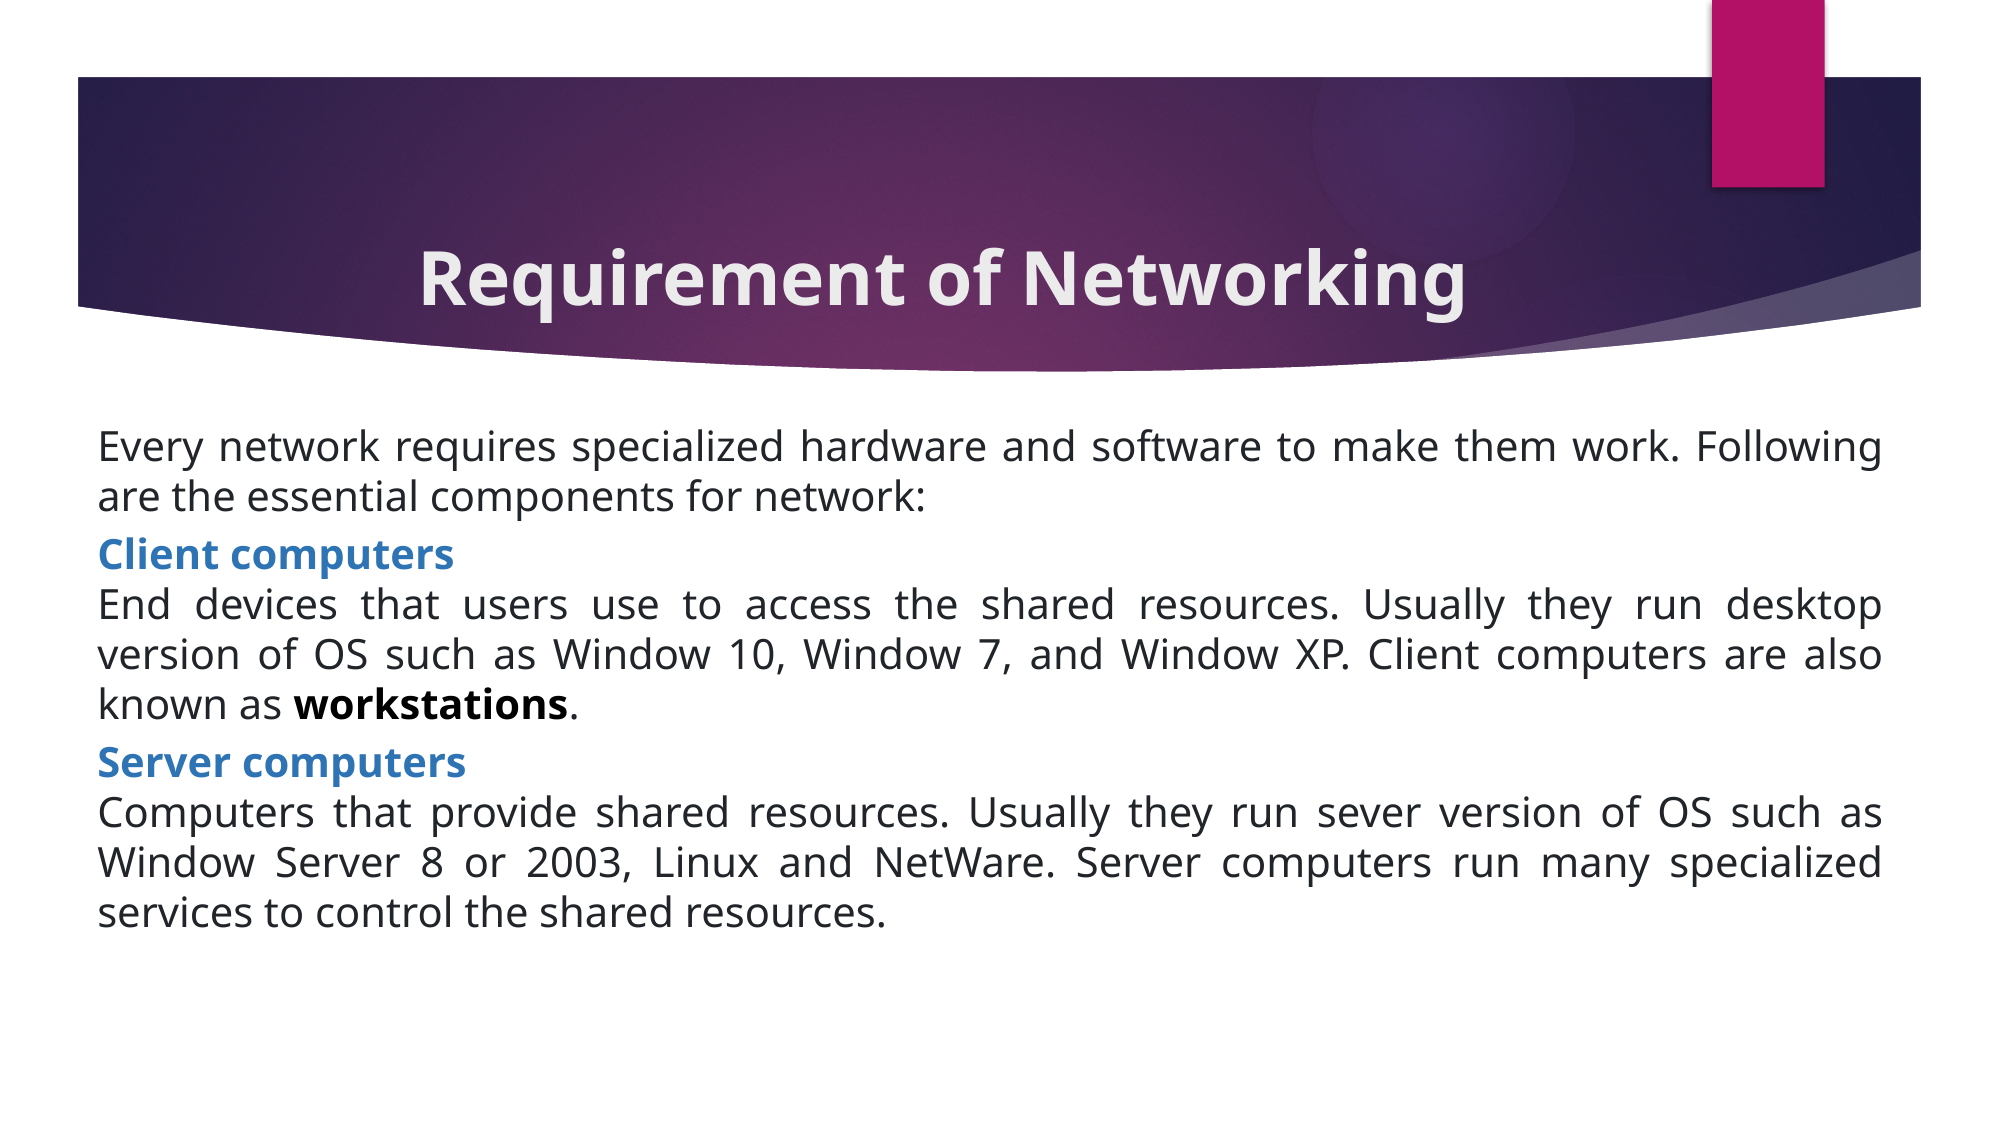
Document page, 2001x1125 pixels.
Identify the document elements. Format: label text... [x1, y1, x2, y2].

text_box Every network requires specialized hardware and software to make them work. Following are the essential components for network: Client computers End devices that users use to access the shared resources. Usually they run desktop version of OS such as Window 10, Window 7, and Window XP. Client computers are also known as workstations. Server computers Computers that provide shared resources. Usually they run sever version of OS such as Window Server 8 or 2003, Linux and NetWare. Server computers run many specialized services to control the shared resources. [82, 412, 1899, 943]
title Requirement of Networking [401, 196, 1627, 355]
